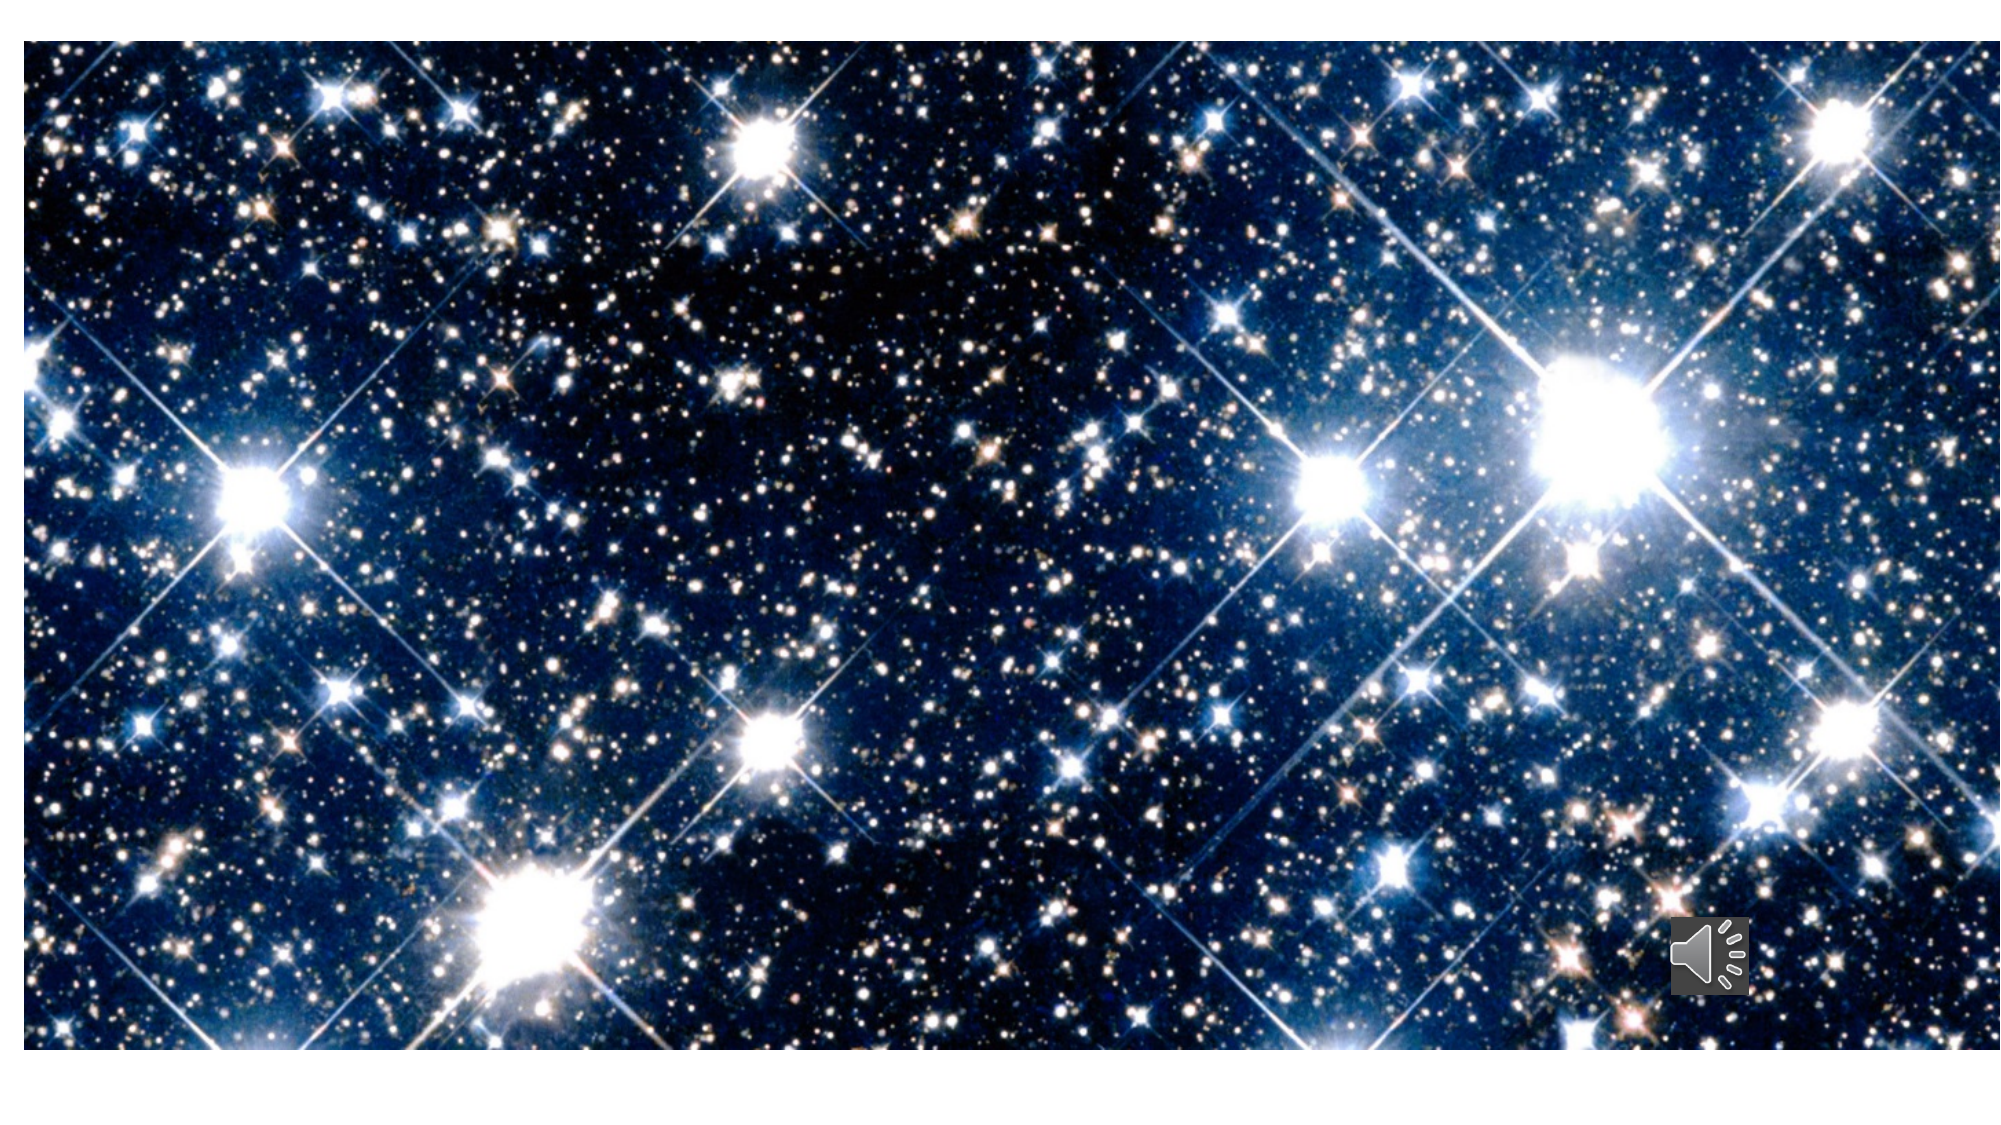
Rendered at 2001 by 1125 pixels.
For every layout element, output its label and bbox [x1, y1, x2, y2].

picture [24, 41, 2000, 1050]
